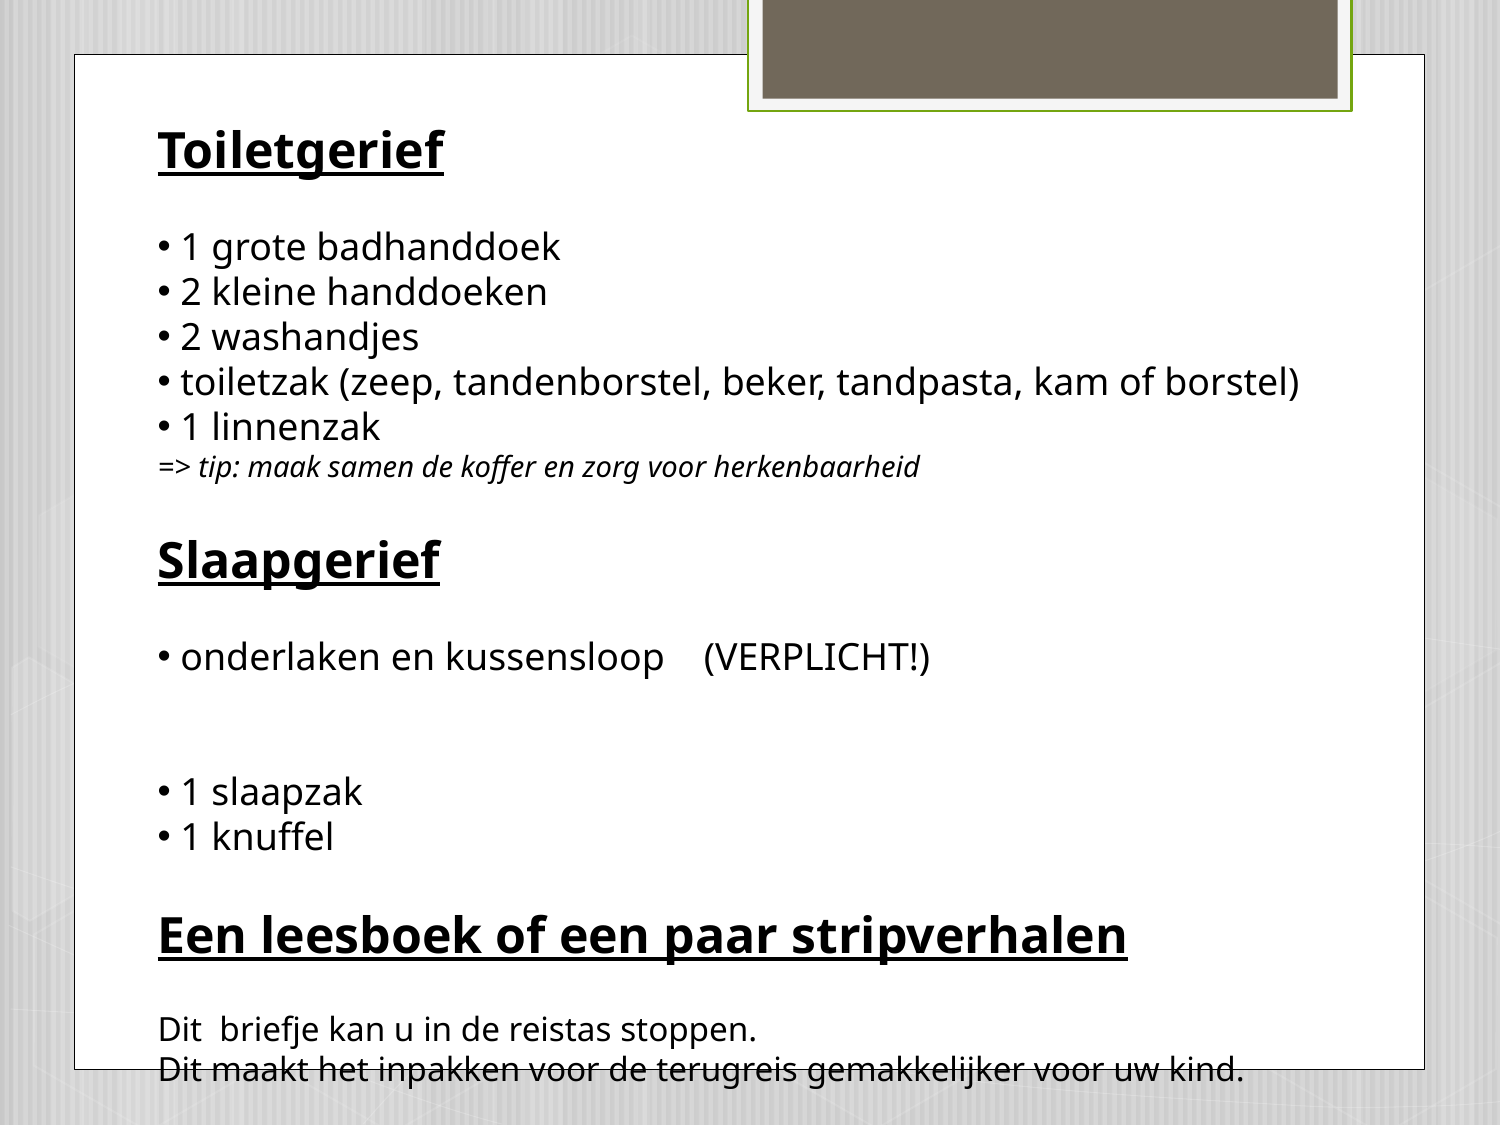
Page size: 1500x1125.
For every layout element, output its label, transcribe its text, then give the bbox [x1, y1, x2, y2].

text_box Toiletgerief 1 grote badhanddoek 2 kleine handdoeken 2 washandjes toiletzak (zeep, tandenborstel, beker, tandpasta, kam of borstel) 1 linnenzak => tip: maak samen de koffer en zorg voor herkenbaarheid Slaapgerief onderlaken en kussensloop (VERPLICHT!) 1 slaapzak 1 knuffel Een leesboek of een paar stripverhalen Dit briefje kan u in de reistas stoppen. Dit maakt het inpakken voor de terugreis gemakkelijker voor uw kind. [142, 111, 1376, 1125]
